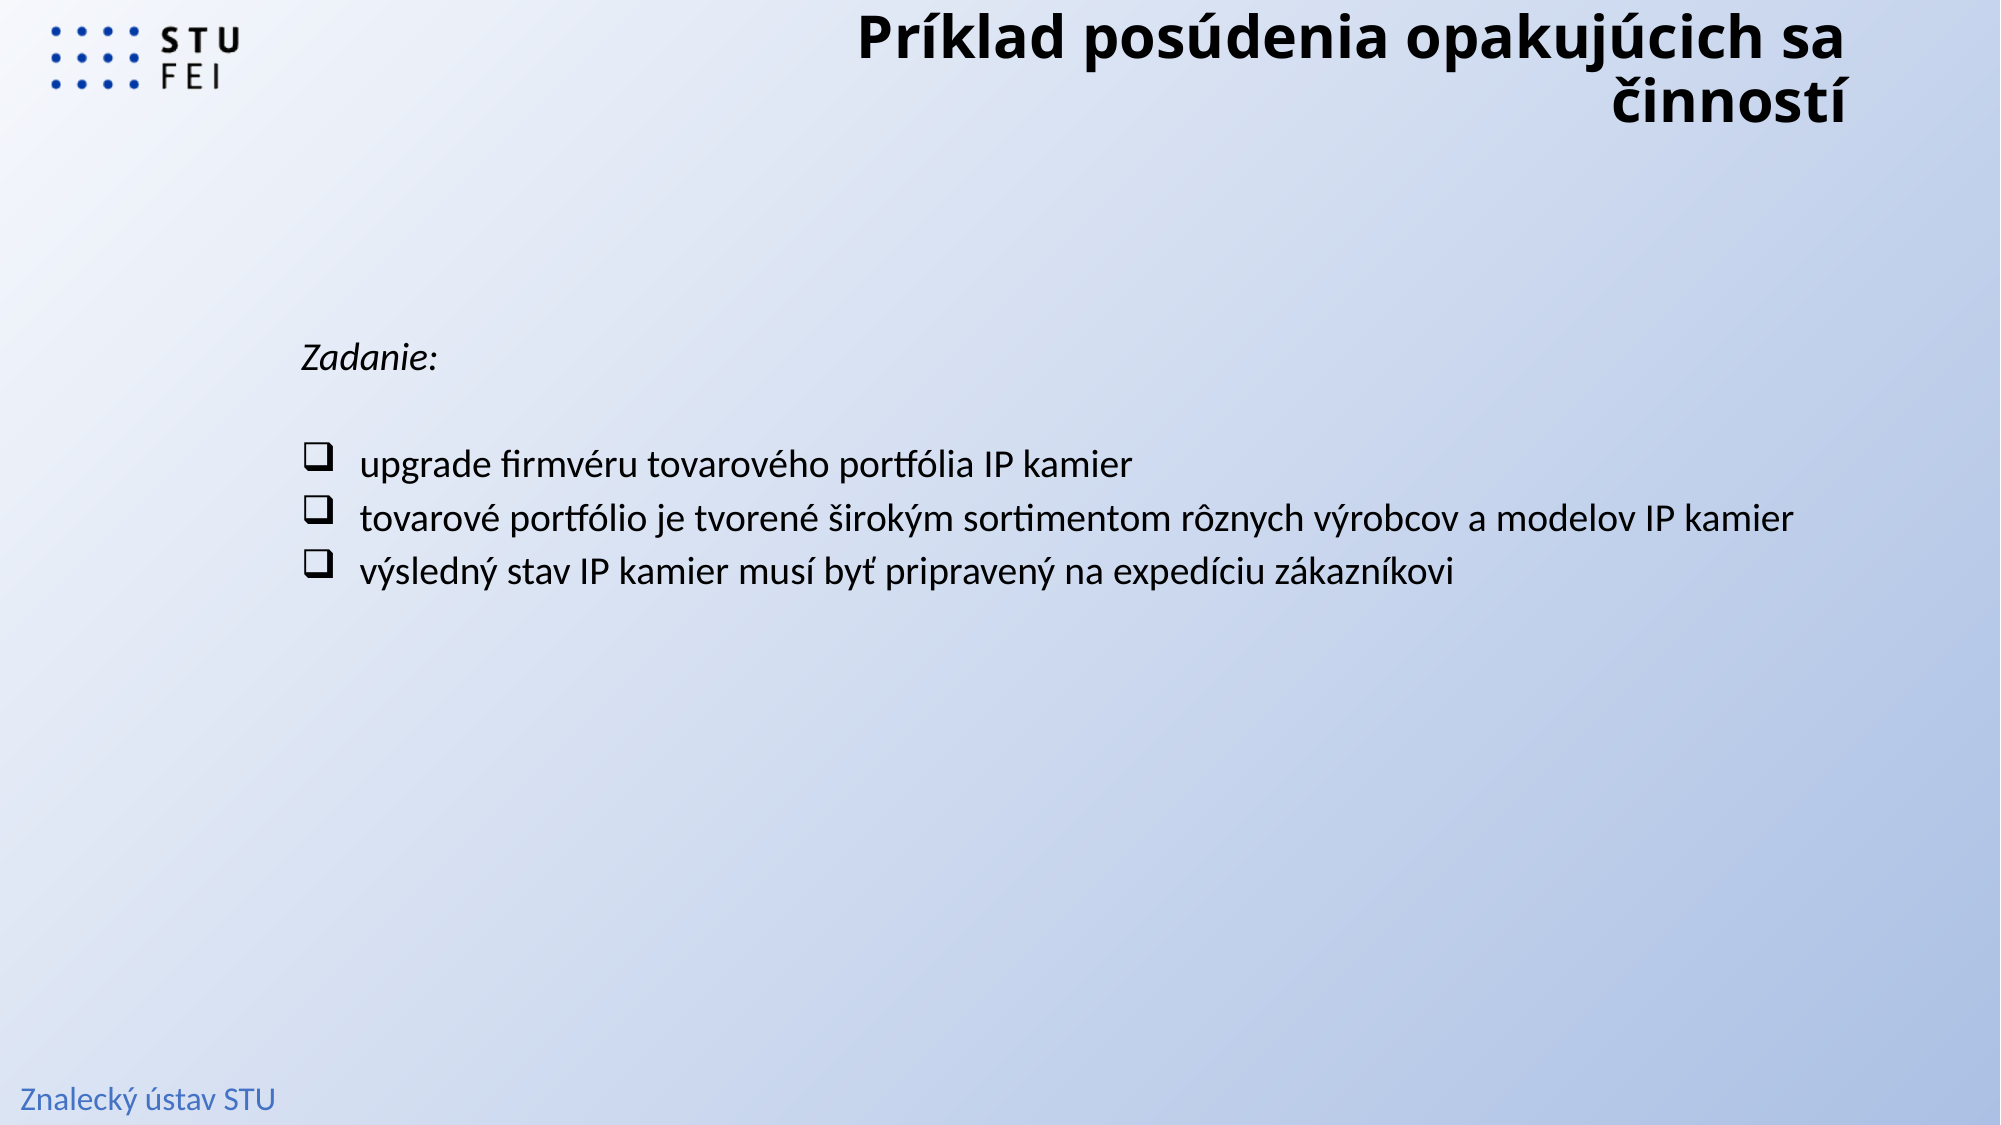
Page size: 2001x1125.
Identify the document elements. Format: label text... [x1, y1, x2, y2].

picture [0, 0, 286, 119]
list Zadanie: upgrade firmvéru tovarového portfólia IP kamier tovarové portfólio je tvorené širokým sortimentom rôznych výrobcov a modelov IP kamier výsledný stav IP kamier musí byť pripravený na expedíciu zákazníkovi [285, 317, 1863, 948]
title Príklad posúdenia opakujúcich sa činností [719, 0, 1863, 144]
text_box Znalecký ústav STU [5, 1069, 292, 1125]
